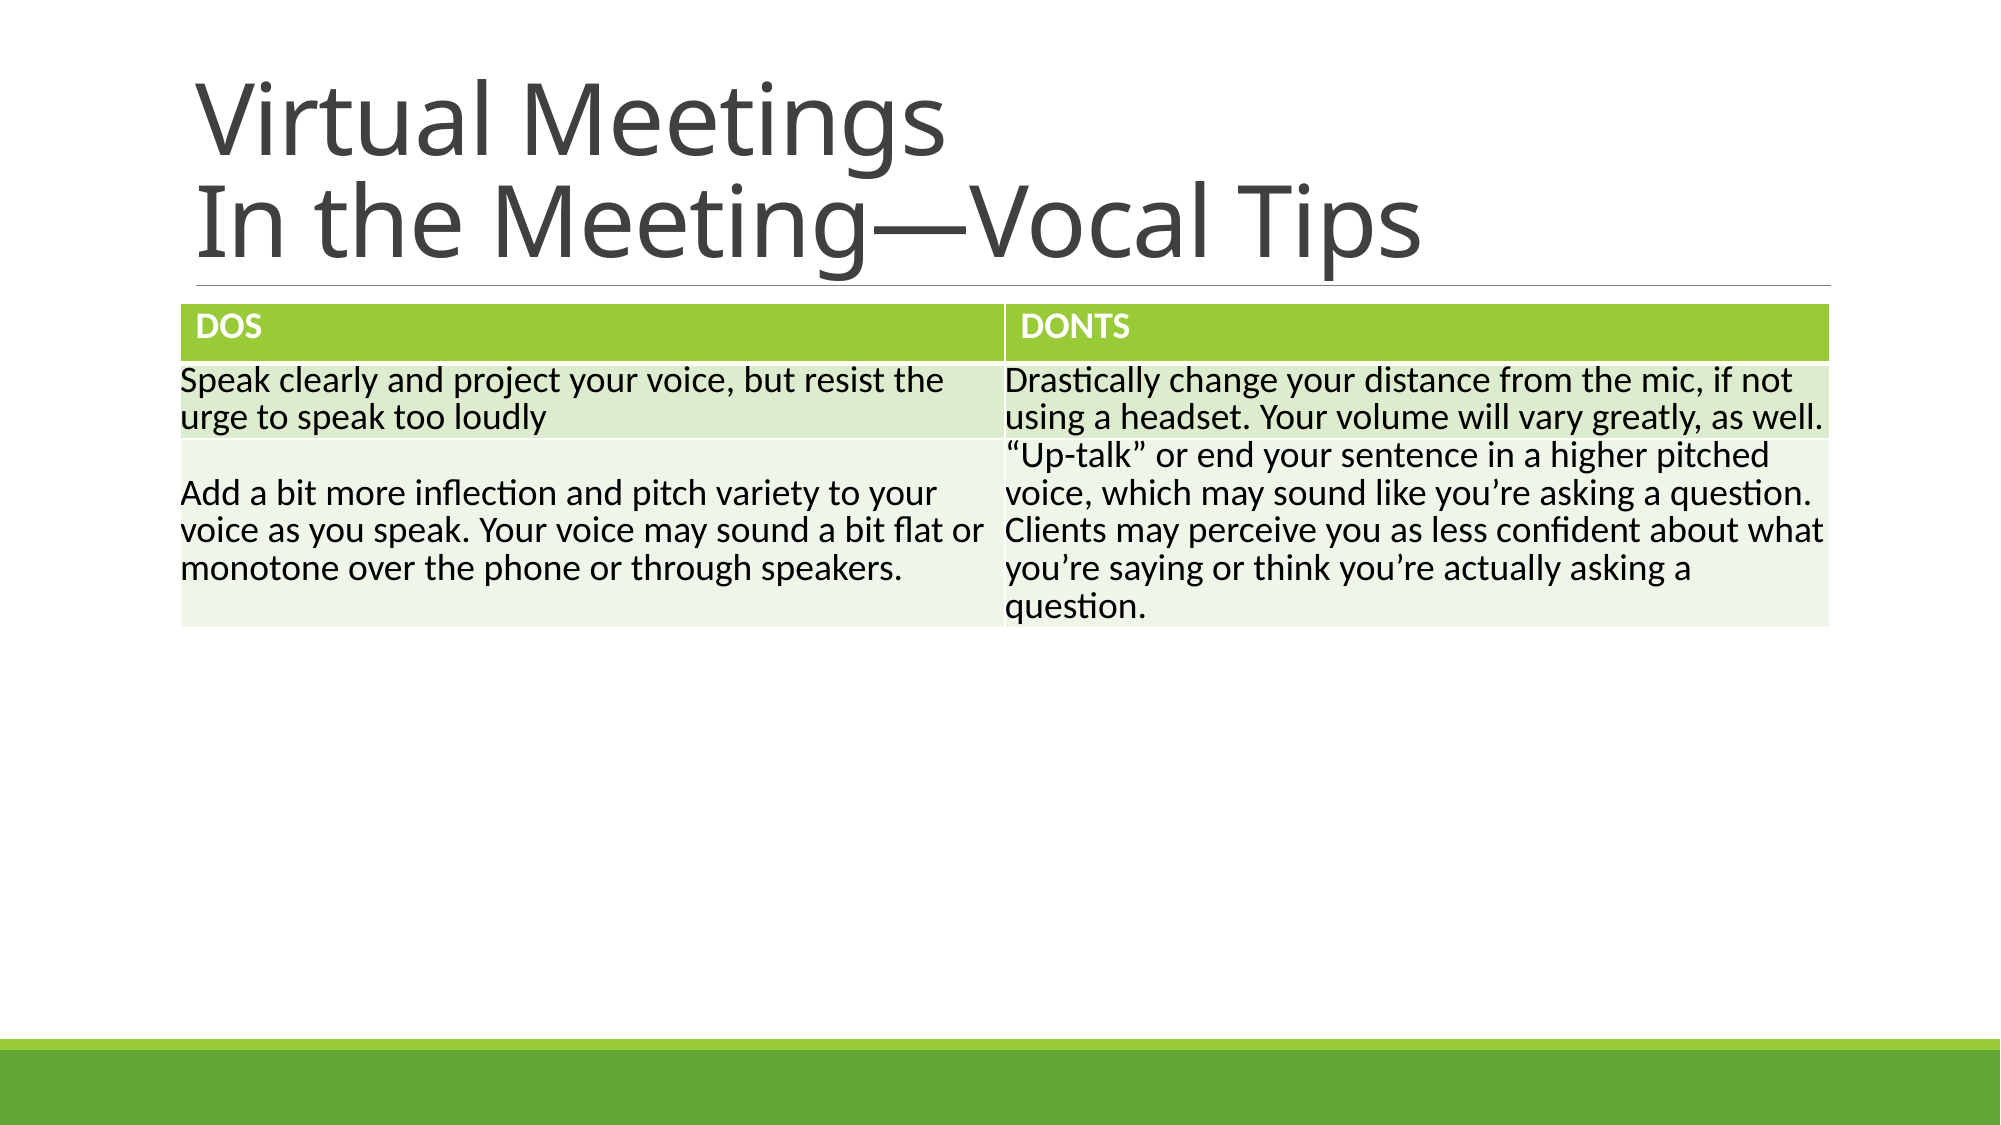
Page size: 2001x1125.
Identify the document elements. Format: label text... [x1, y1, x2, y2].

table_header DOS [181, 304, 1004, 361]
table_cell Drastically change your distance from the mic, if not using a headset. Your volume will vary greatly, as well. [1006, 366, 1829, 438]
table_cell Speak clearly and project your voice, but resist the urge to speak too loudly [181, 366, 1004, 438]
table_cell Add a bit more inflection and pitch variety to your voice as you speak. Your voice may sound a bit flat or monotone over the phone or through speakers. [181, 440, 1004, 627]
table_header DONTS [1006, 304, 1829, 361]
title Virtual Meetings In the Meeting—Vocal Tips [180, 47, 1830, 285]
table_cell “Up-talk” or end your sentence in a higher pitched voice, which may sound like you’re asking a question. Clients may perceive you as less confident about what you’re saying or think you’re actually asking a question. [1006, 440, 1829, 627]
